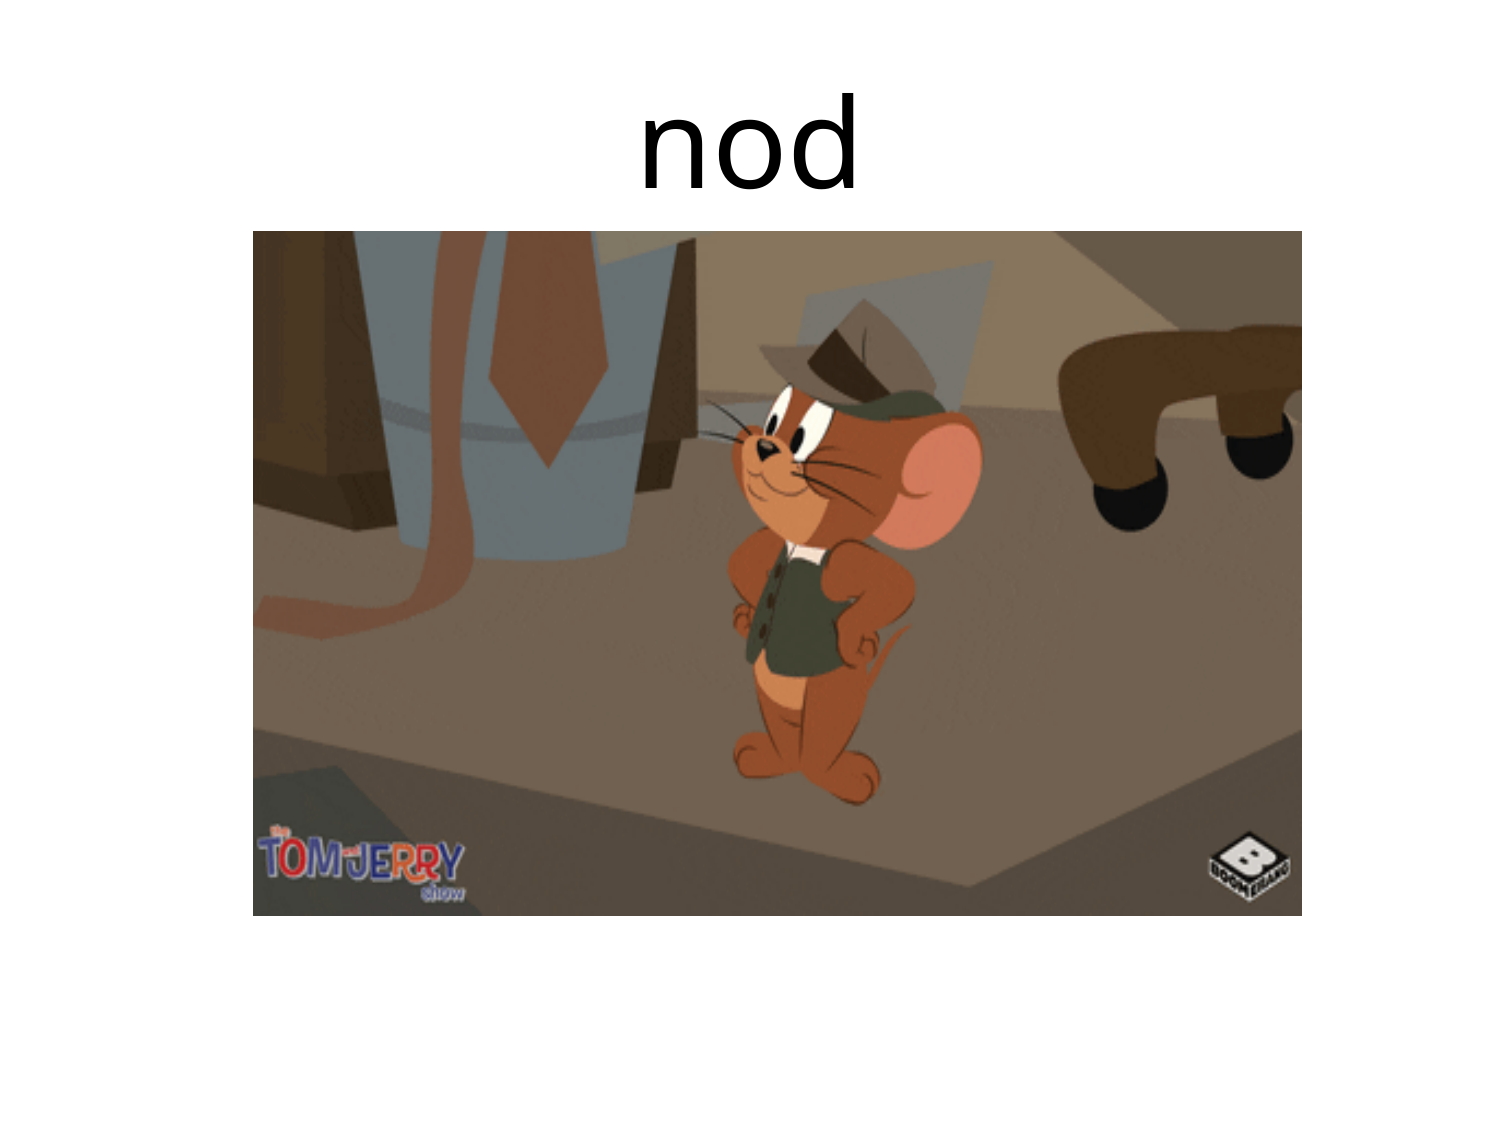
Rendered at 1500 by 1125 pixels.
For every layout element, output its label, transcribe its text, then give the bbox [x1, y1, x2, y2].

title nod [75, 45, 1425, 233]
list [253, 231, 1302, 916]
